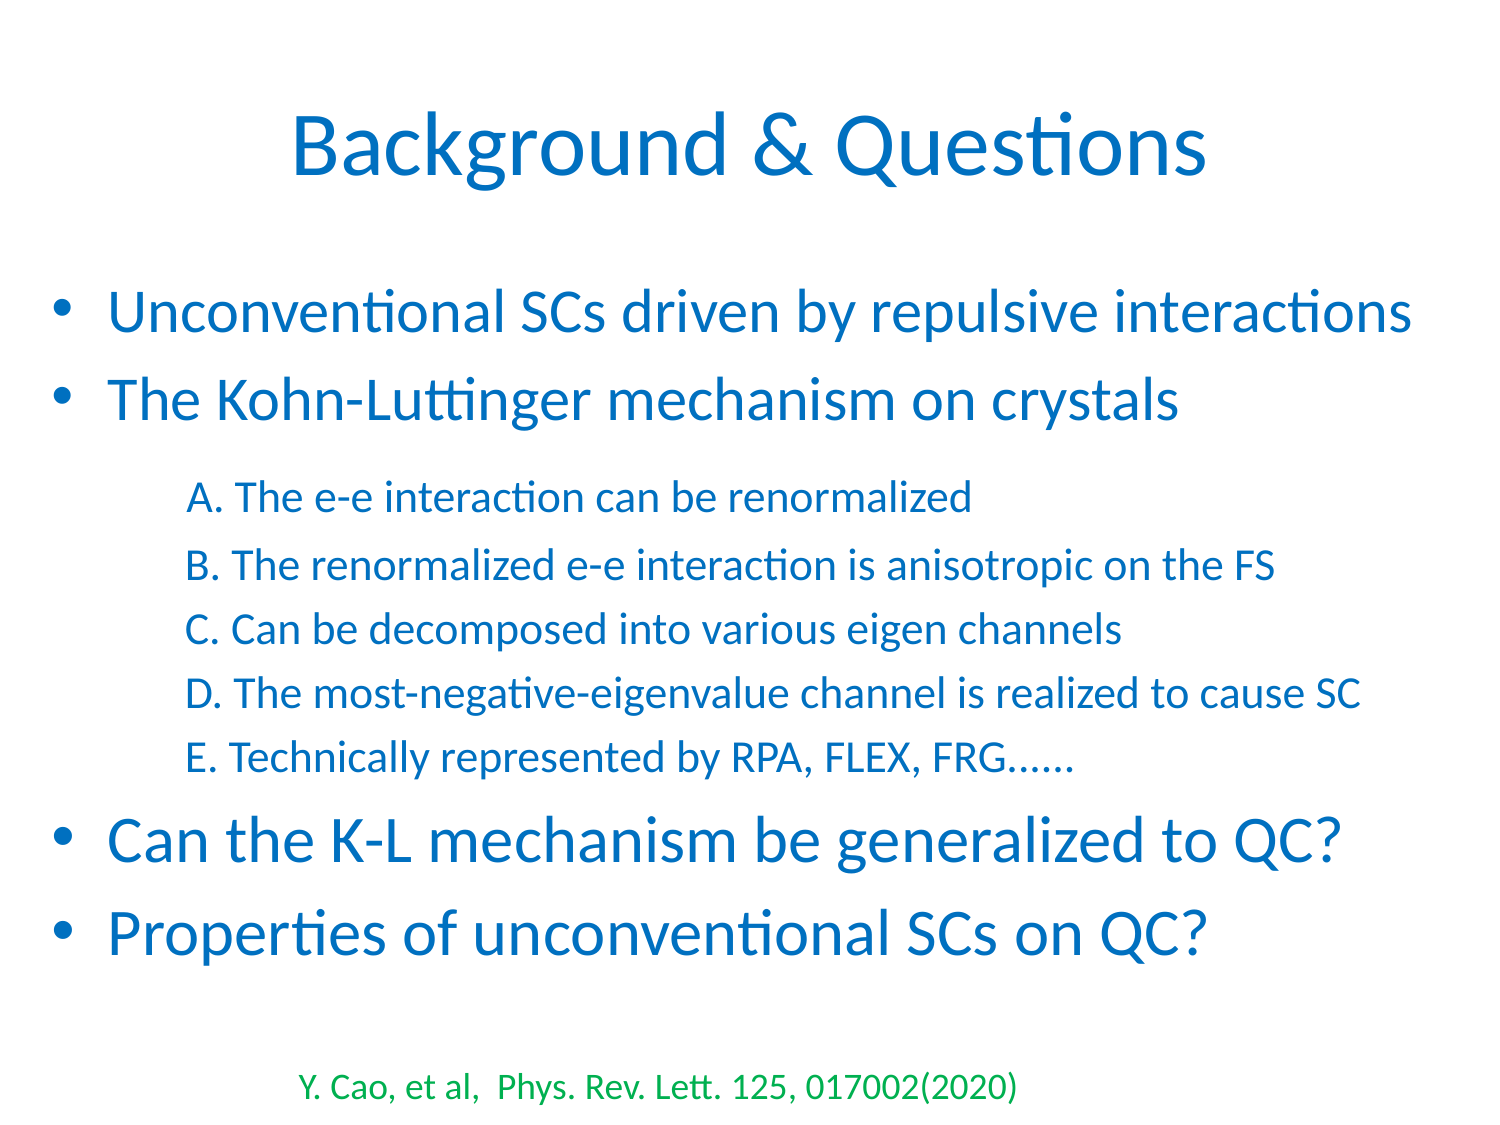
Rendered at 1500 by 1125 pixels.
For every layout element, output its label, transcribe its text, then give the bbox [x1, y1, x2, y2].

title Background & Questions [75, 45, 1425, 233]
list Unconventional SCs driven by repulsive interactions The Kohn-Luttinger mechanism on crystals A. The e-e interaction can be renormalized B. The renormalized e-e interaction is anisotropic on the FS C. Can be decomposed into various eigen channels D. The most-negative-eigenvalue channel is realized to cause SC E. Technically represented by RPA, FLEX, FRG...... Can the K-L mechanism be generalized to QC? Properties of unconventional SCs on QC? [36, 262, 1465, 1054]
text_box Y. Cao, et al, Phys. Rev. Lett. 125, 017002(2020) [3, 1054, 1500, 1115]
